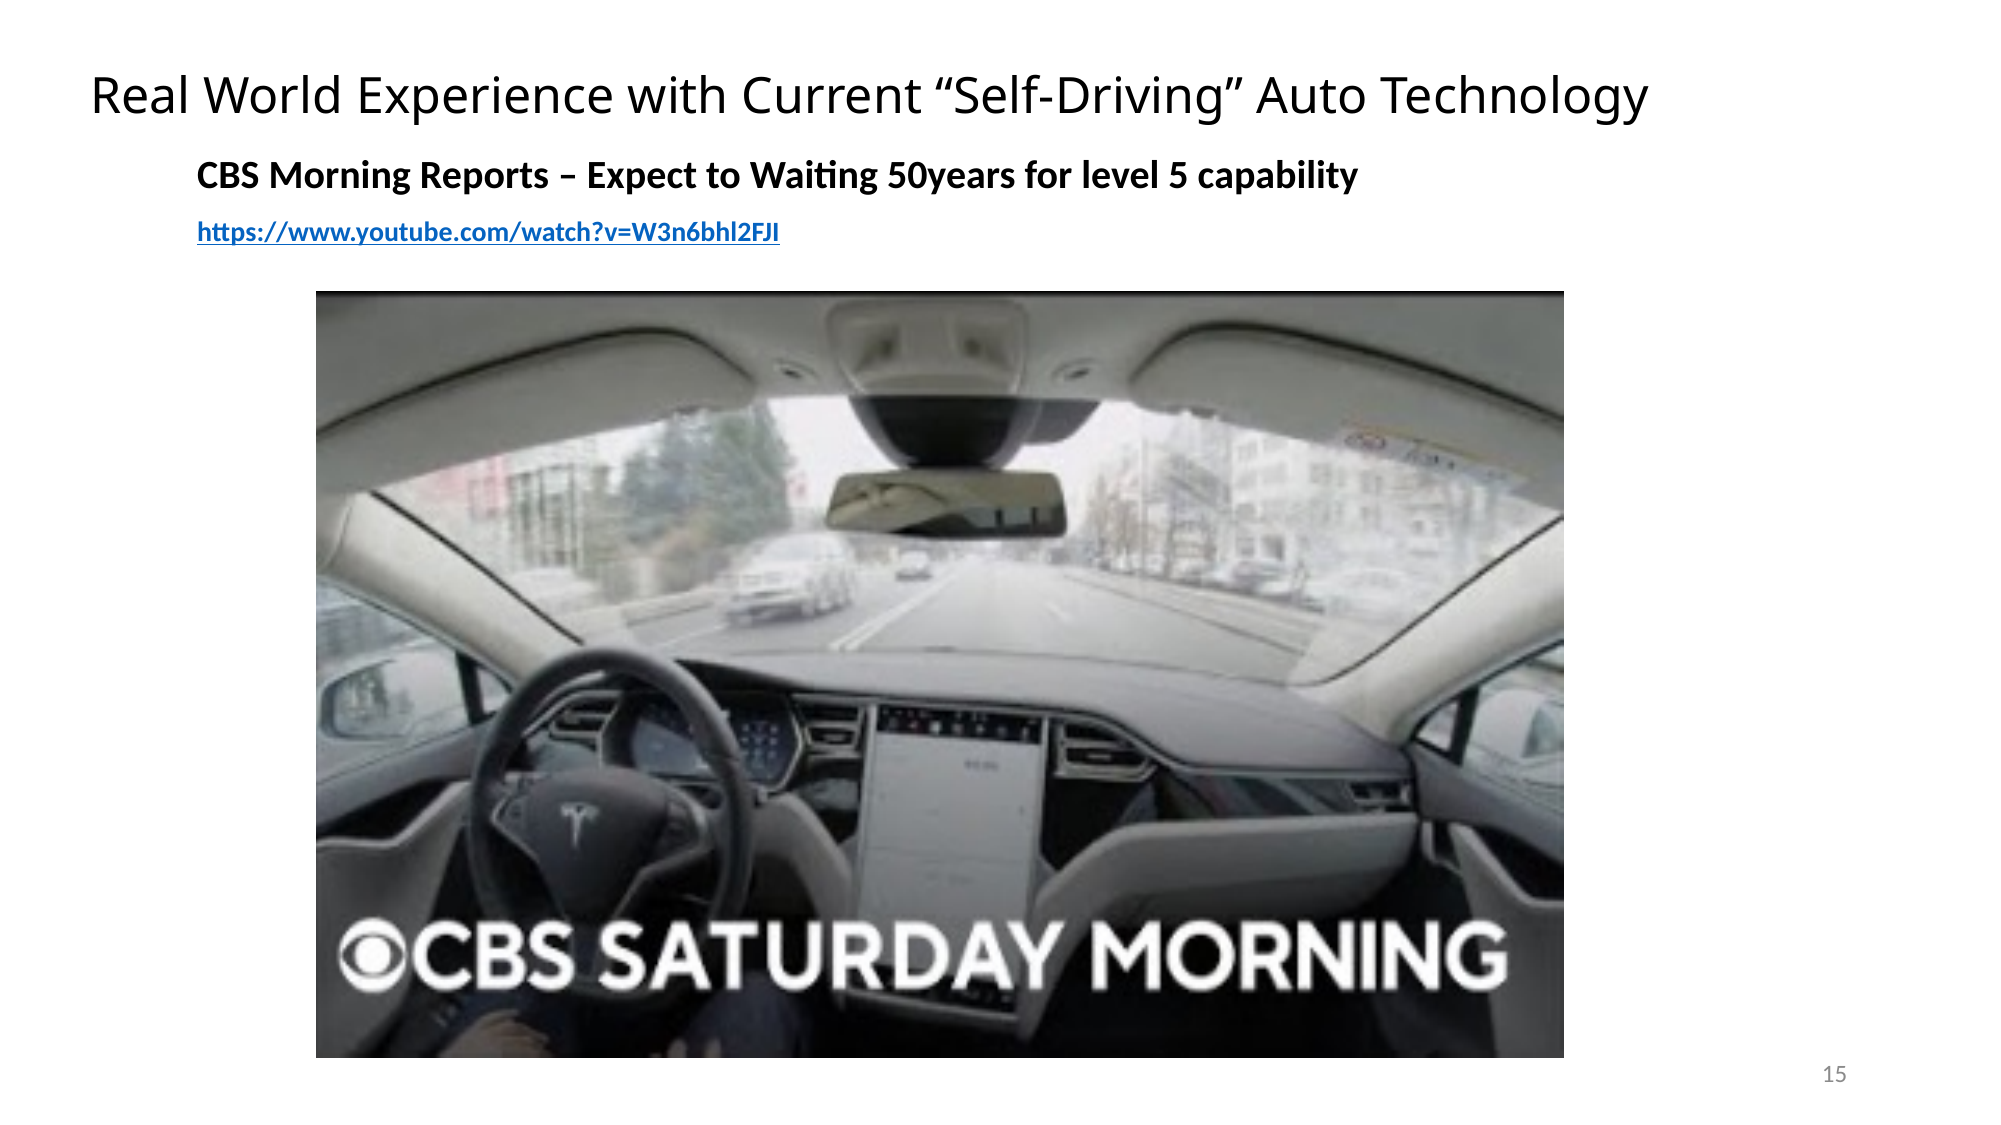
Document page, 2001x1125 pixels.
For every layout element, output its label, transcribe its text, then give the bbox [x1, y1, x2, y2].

slide_number 15 [1412, 1042, 1863, 1103]
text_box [315, 291, 1565, 1059]
title Real World Experience with Current “Self-Driving” Auto Technology [75, 49, 1945, 147]
list CBS Morning Reports – Expect to Waiting 50years for level 5 capability https://www.youtube.com/watch?v=W3n6bhl2FJI [182, 146, 1608, 256]
